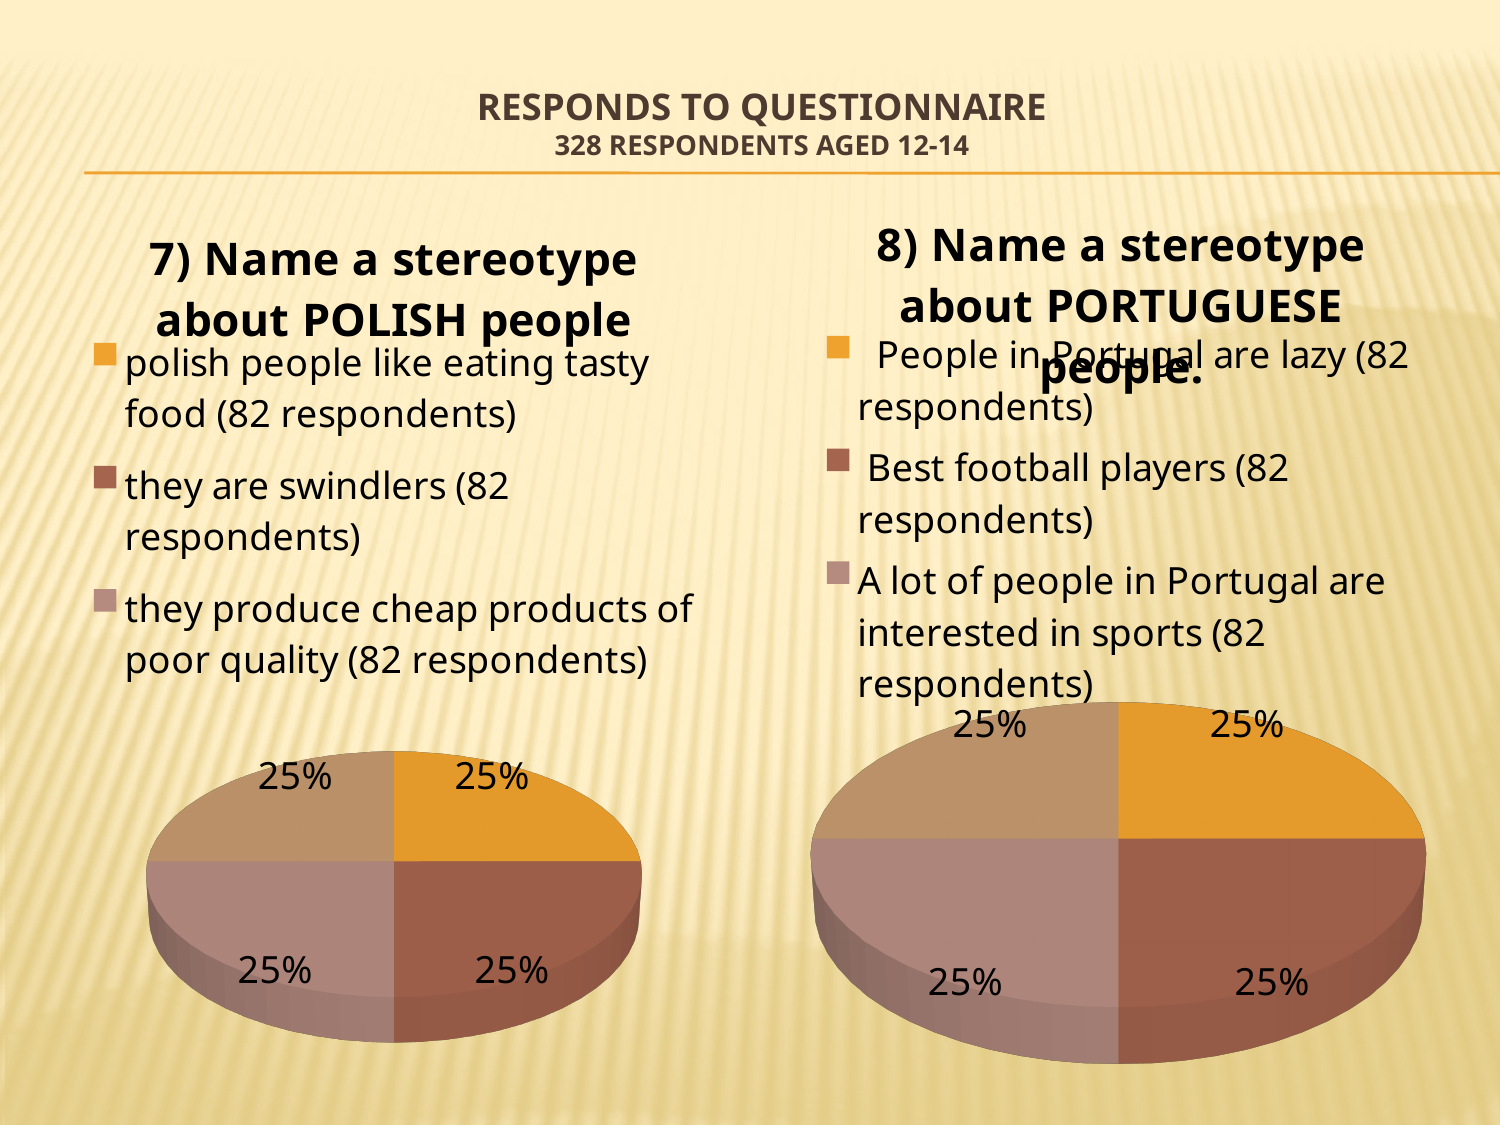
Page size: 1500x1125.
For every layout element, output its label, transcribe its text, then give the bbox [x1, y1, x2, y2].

chart [762, 187, 1476, 1102]
title Responds to questionnaire 328 respondents aged 12-14 [49, 75, 1475, 213]
chart [49, 187, 738, 1091]
